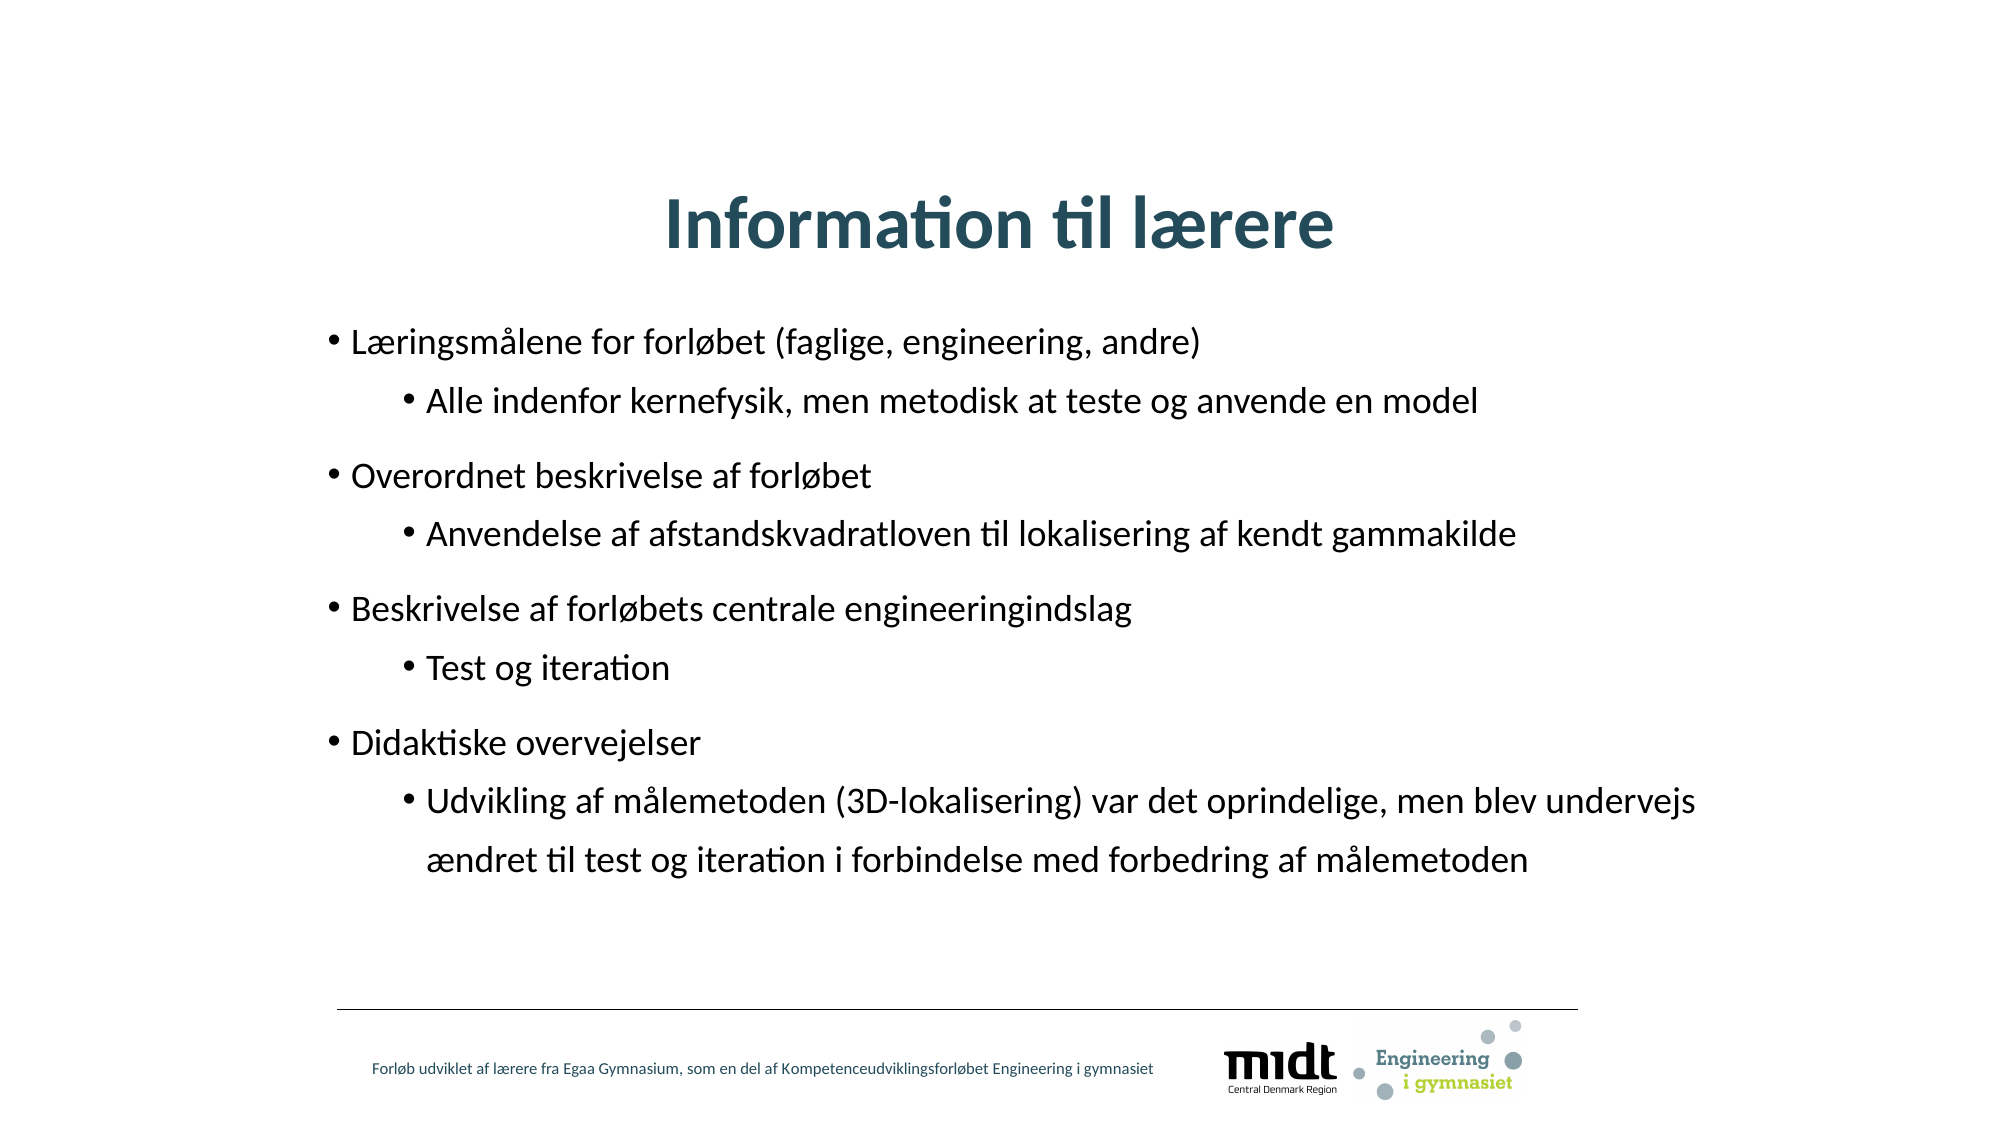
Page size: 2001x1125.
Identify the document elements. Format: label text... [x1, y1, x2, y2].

text_box Forløb udviklet af lærere fra Egaa Gymnasium, som en del af Kompetenceudviklingsforløbet Engineering i gymnasiet [357, 1050, 1224, 1086]
text_box Information til lærere [6, 165, 1994, 271]
text_box Læringsmålene for forløbet (faglige, engineering, andre) Alle indenfor kernefysik, men metodisk at teste og anvende en model Overordnet beskrivelse af forløbet Anvendelse af afstandskvadratloven til lokalisering af kendt gammakilde Beskrivelse af forløbets centrale engineeringindslag Test og iteration Didaktiske overvejelser Udvikling af målemetoden (3D-lokalisering) var det oprindelige, men blev undervejs ændret til test og iteration i forbindelse med forbedring af målemetoden [289, 296, 1747, 888]
picture [1353, 1020, 1522, 1100]
picture [1224, 1042, 1337, 1095]
